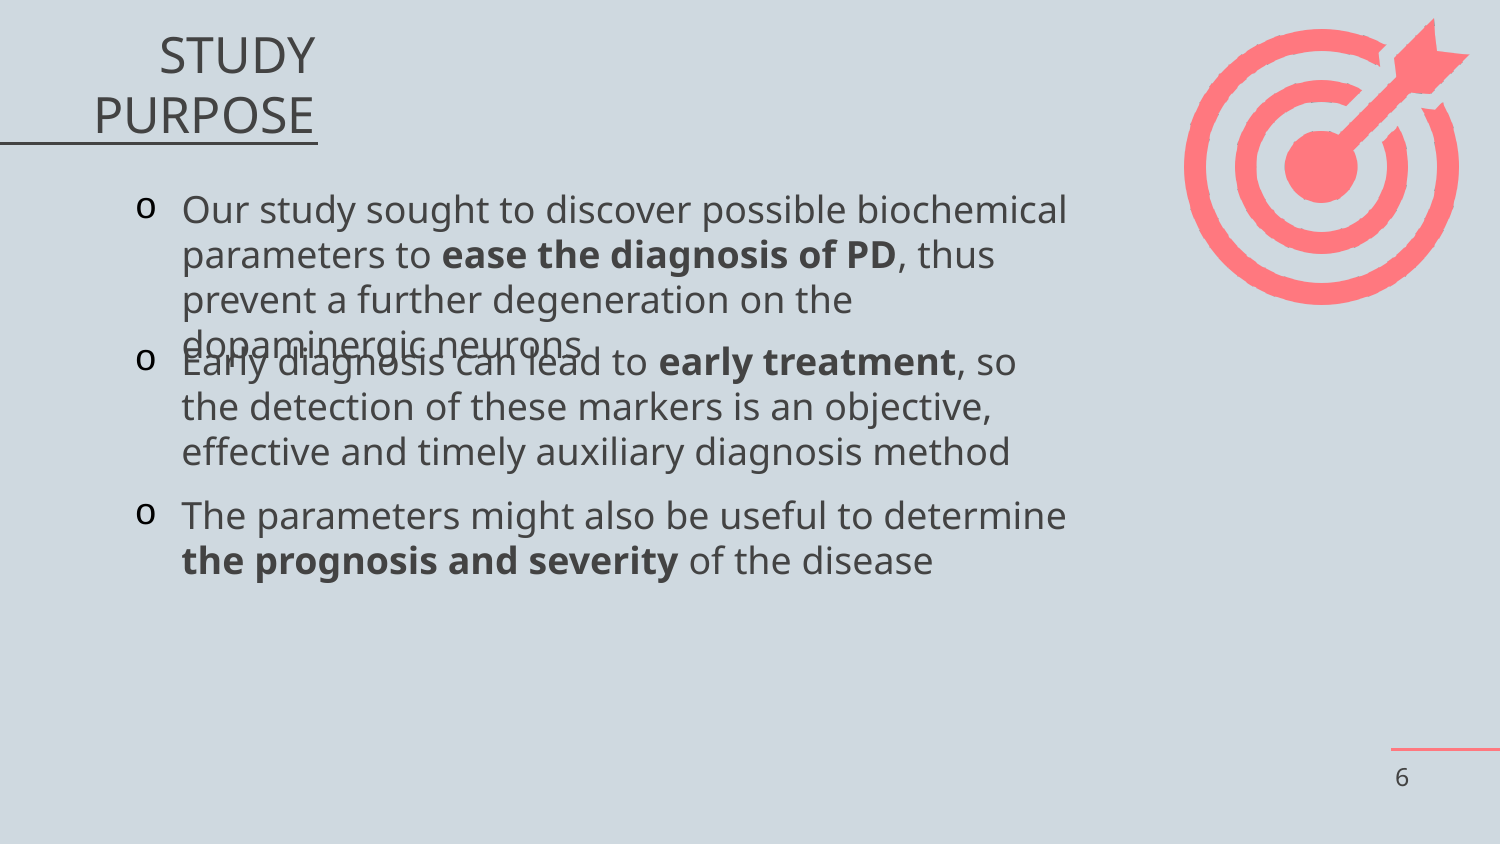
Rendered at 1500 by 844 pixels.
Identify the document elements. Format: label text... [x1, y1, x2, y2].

slide_number 6 [1380, 745, 1432, 811]
text_box Early diagnosis can lead to early treatment, so the detection of these markers is an objective, effective and timely auxiliary diagnosis method [119, 374, 1099, 484]
picture [1153, 0, 1500, 335]
text_box Our study sought to discover possible biochemical parameters to ease the diagnosis of PD, thus prevent a further degeneration on the dopaminergic neurons [119, 178, 1110, 374]
title STUDY PURPOSE [0, 111, 331, 159]
text_box The parameters might also be useful to determine the prognosis and severity of the disease [119, 484, 1099, 590]
